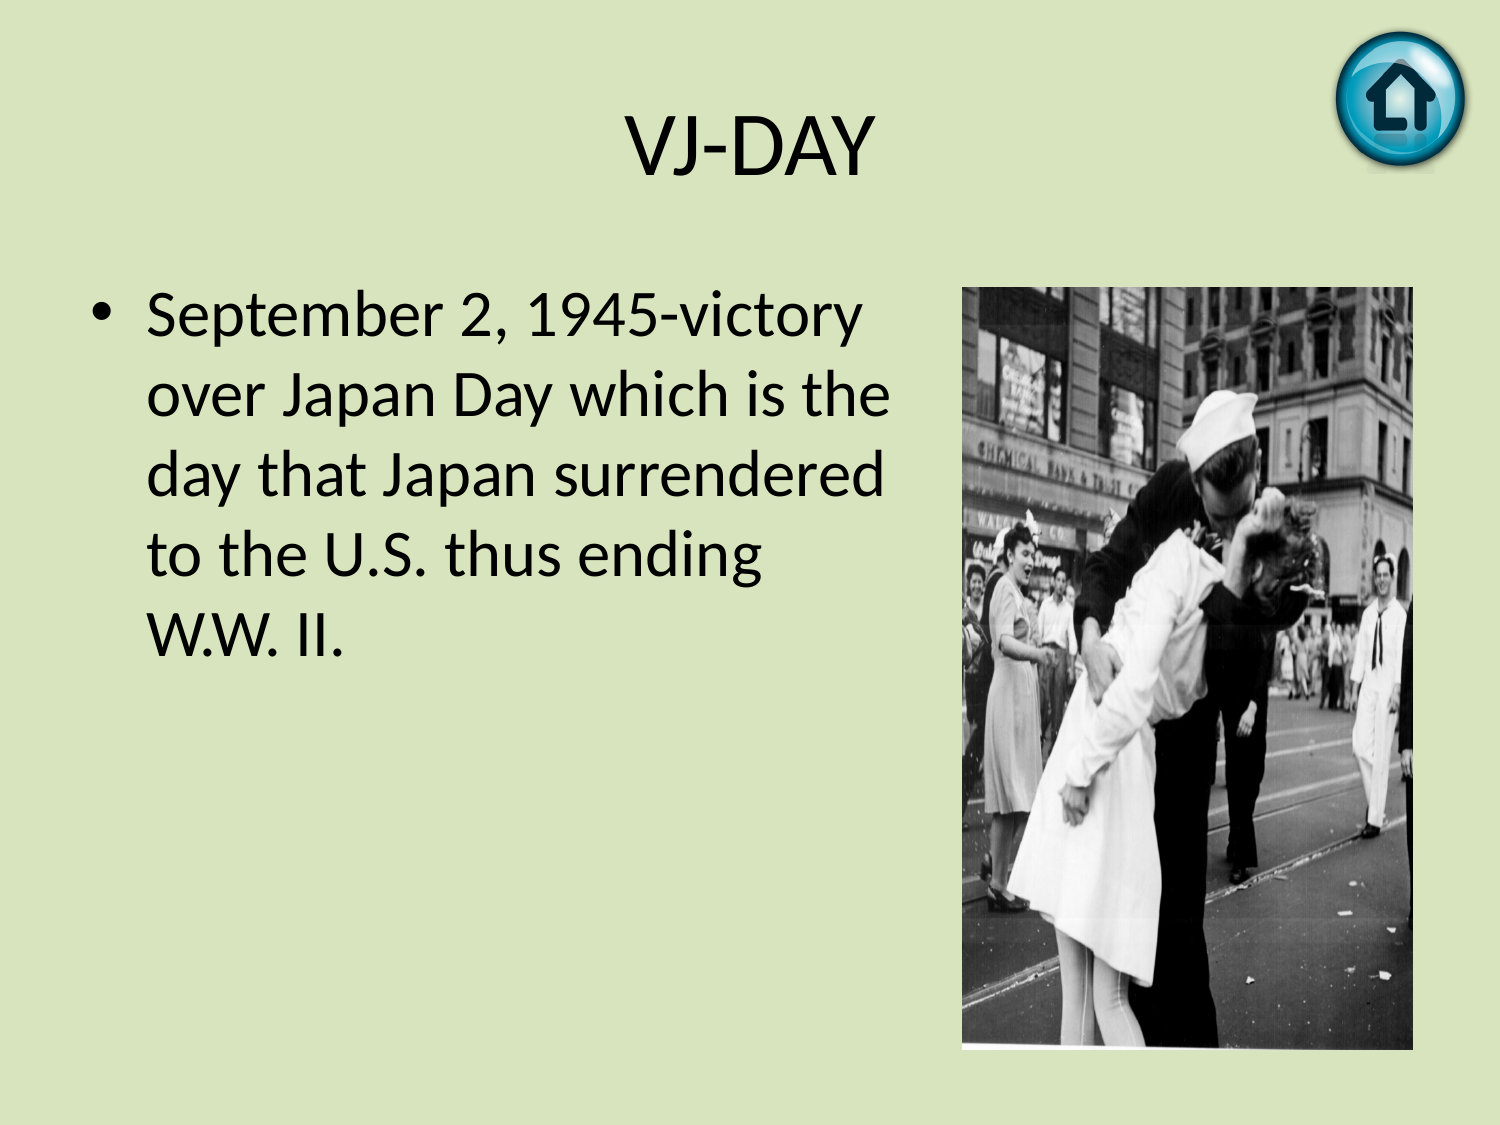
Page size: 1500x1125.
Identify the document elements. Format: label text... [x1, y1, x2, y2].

picture [962, 287, 1413, 1051]
title VJ-DAY [75, 45, 1425, 233]
list September 2, 1945-victory over Japan Day which is the day that Japan surrendered to the U.S. thus ending W.W. II. [75, 262, 913, 1005]
picture [1324, 24, 1476, 175]
